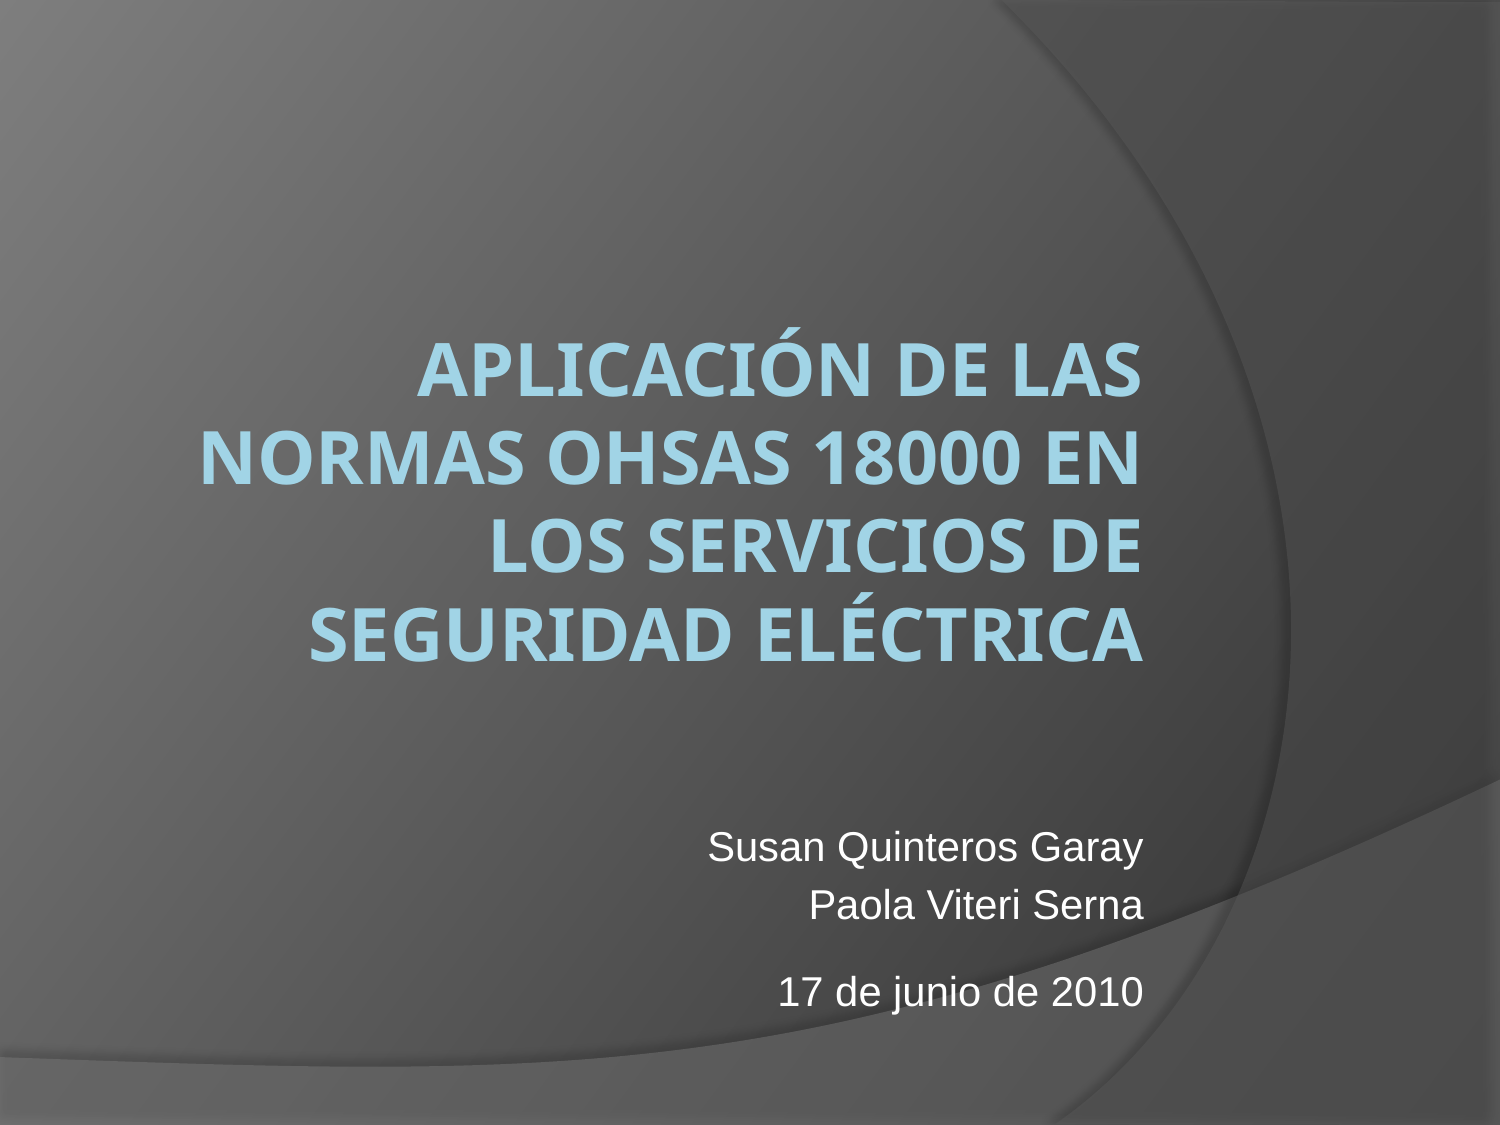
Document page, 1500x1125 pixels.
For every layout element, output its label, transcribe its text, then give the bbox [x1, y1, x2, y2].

title APLICACIÓN DE LAS NORMAS OHSAS 18000 EN LOS SERVICIOS DE SEGURIDAD ELÉCTRICA [88, 314, 1152, 693]
subtitle Susan Quinteros Garay Paola Viteri Serna 17 de junio de 2010 [88, 727, 1152, 1016]
